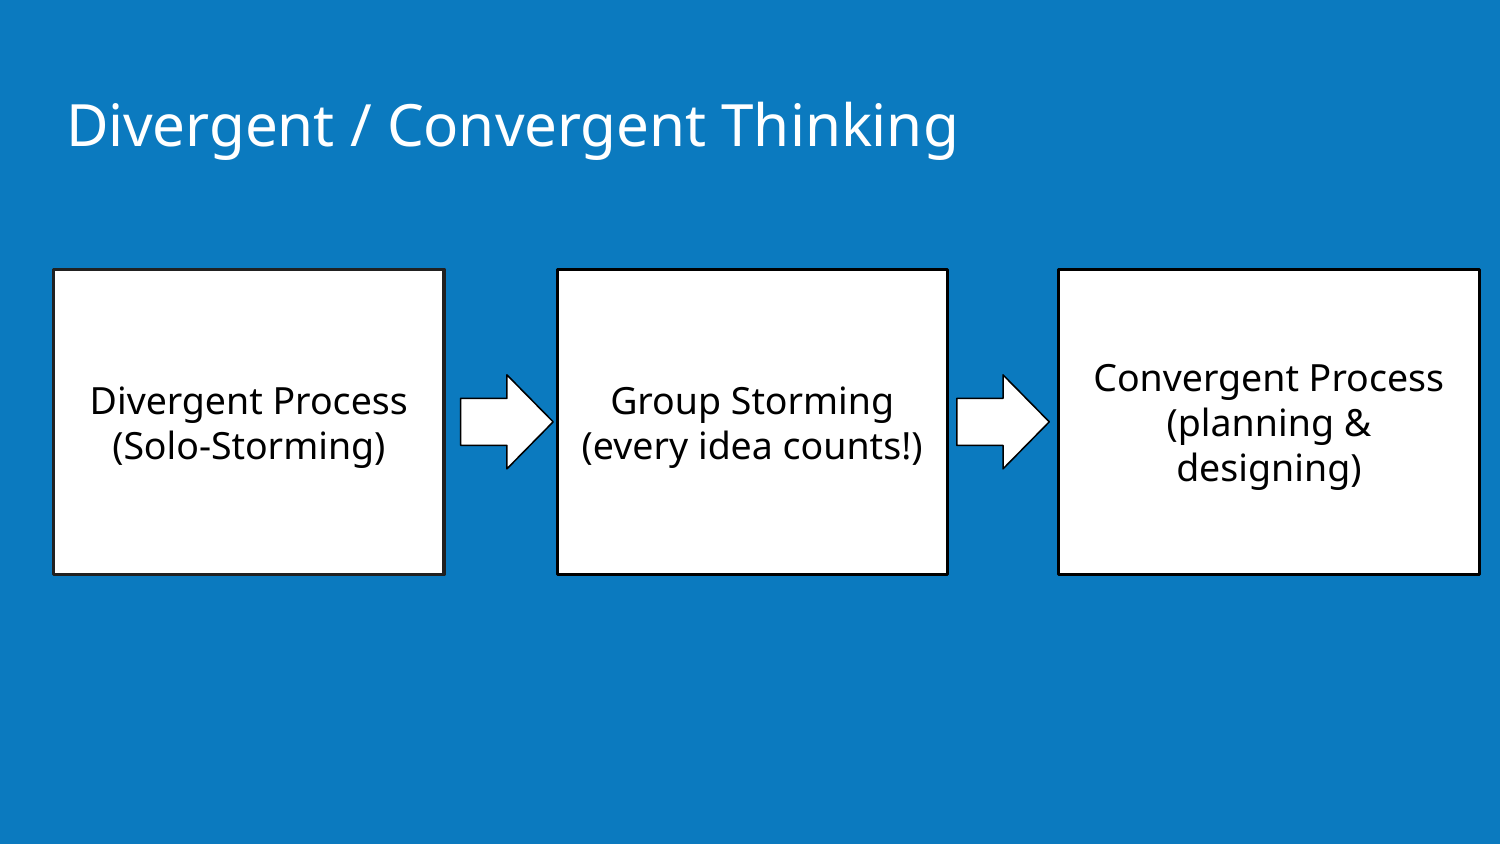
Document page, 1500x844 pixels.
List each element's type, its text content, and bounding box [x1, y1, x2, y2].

text_box [956, 374, 1050, 469]
title Divergent / Convergent Thinking [51, 72, 1449, 167]
text_box Convergent Process (planning & designing) [1058, 269, 1480, 575]
text_box Group Storming (every idea counts!) [557, 269, 948, 575]
text_box Divergent Process (Solo-Storming) [53, 269, 444, 575]
text_box [460, 374, 554, 469]
